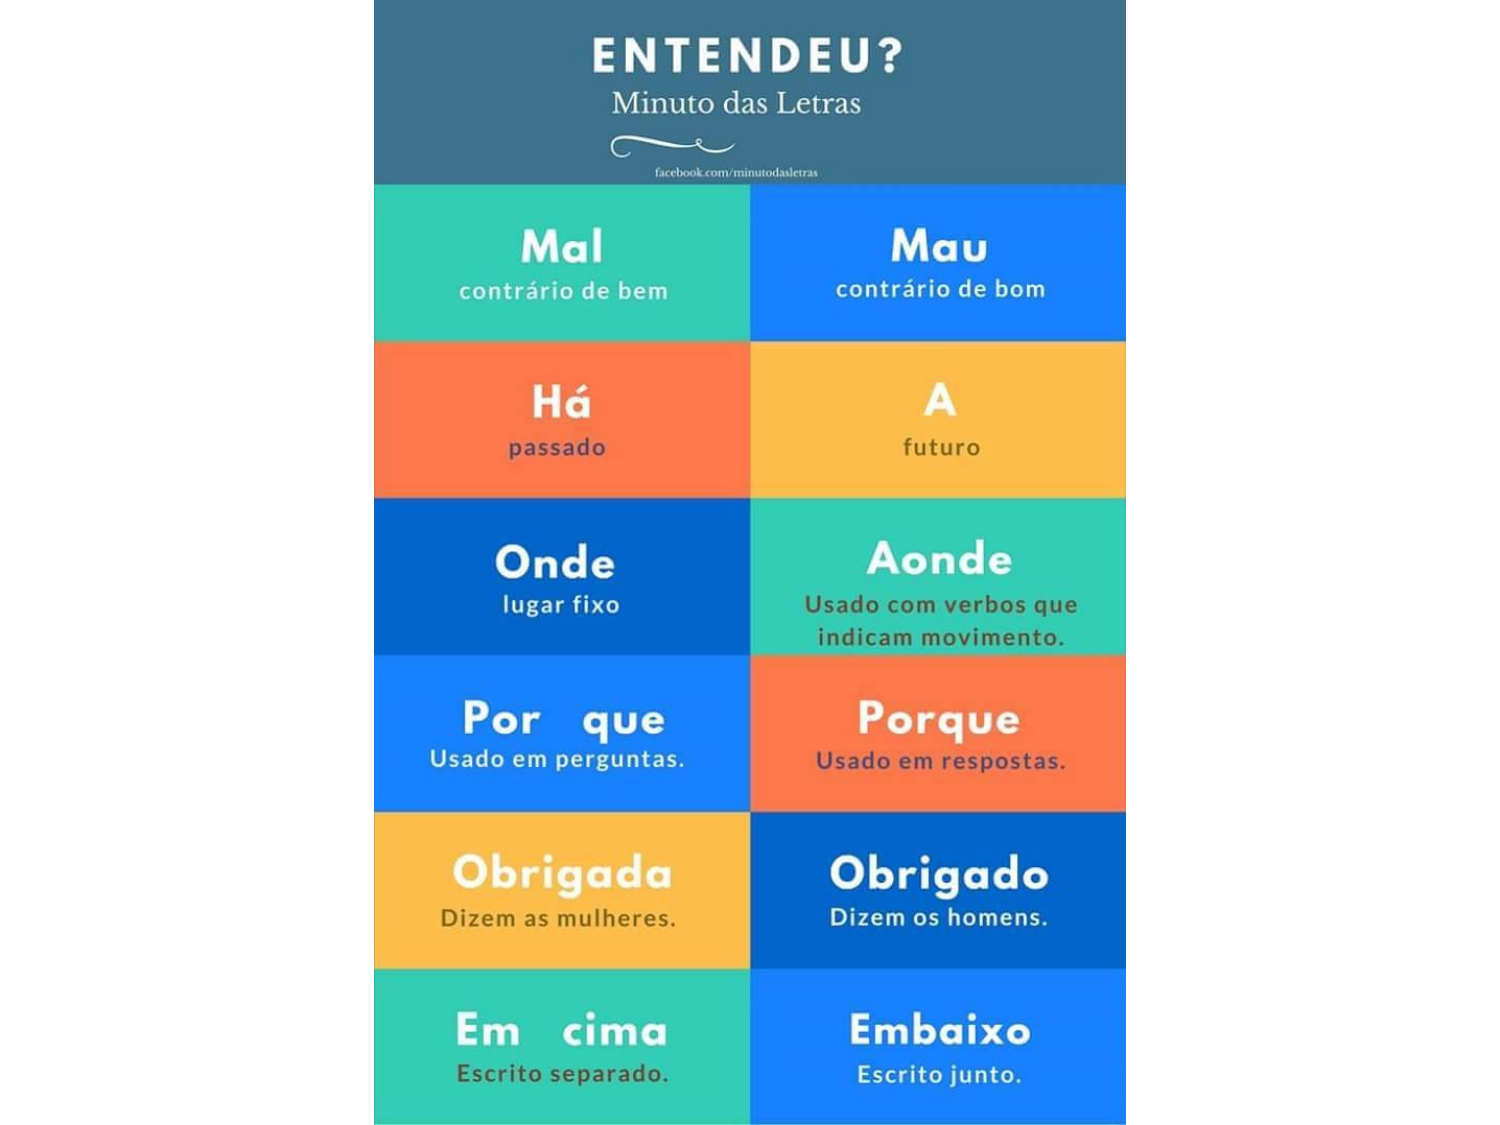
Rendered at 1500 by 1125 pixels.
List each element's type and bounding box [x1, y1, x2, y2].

picture [374, 0, 1126, 1125]
